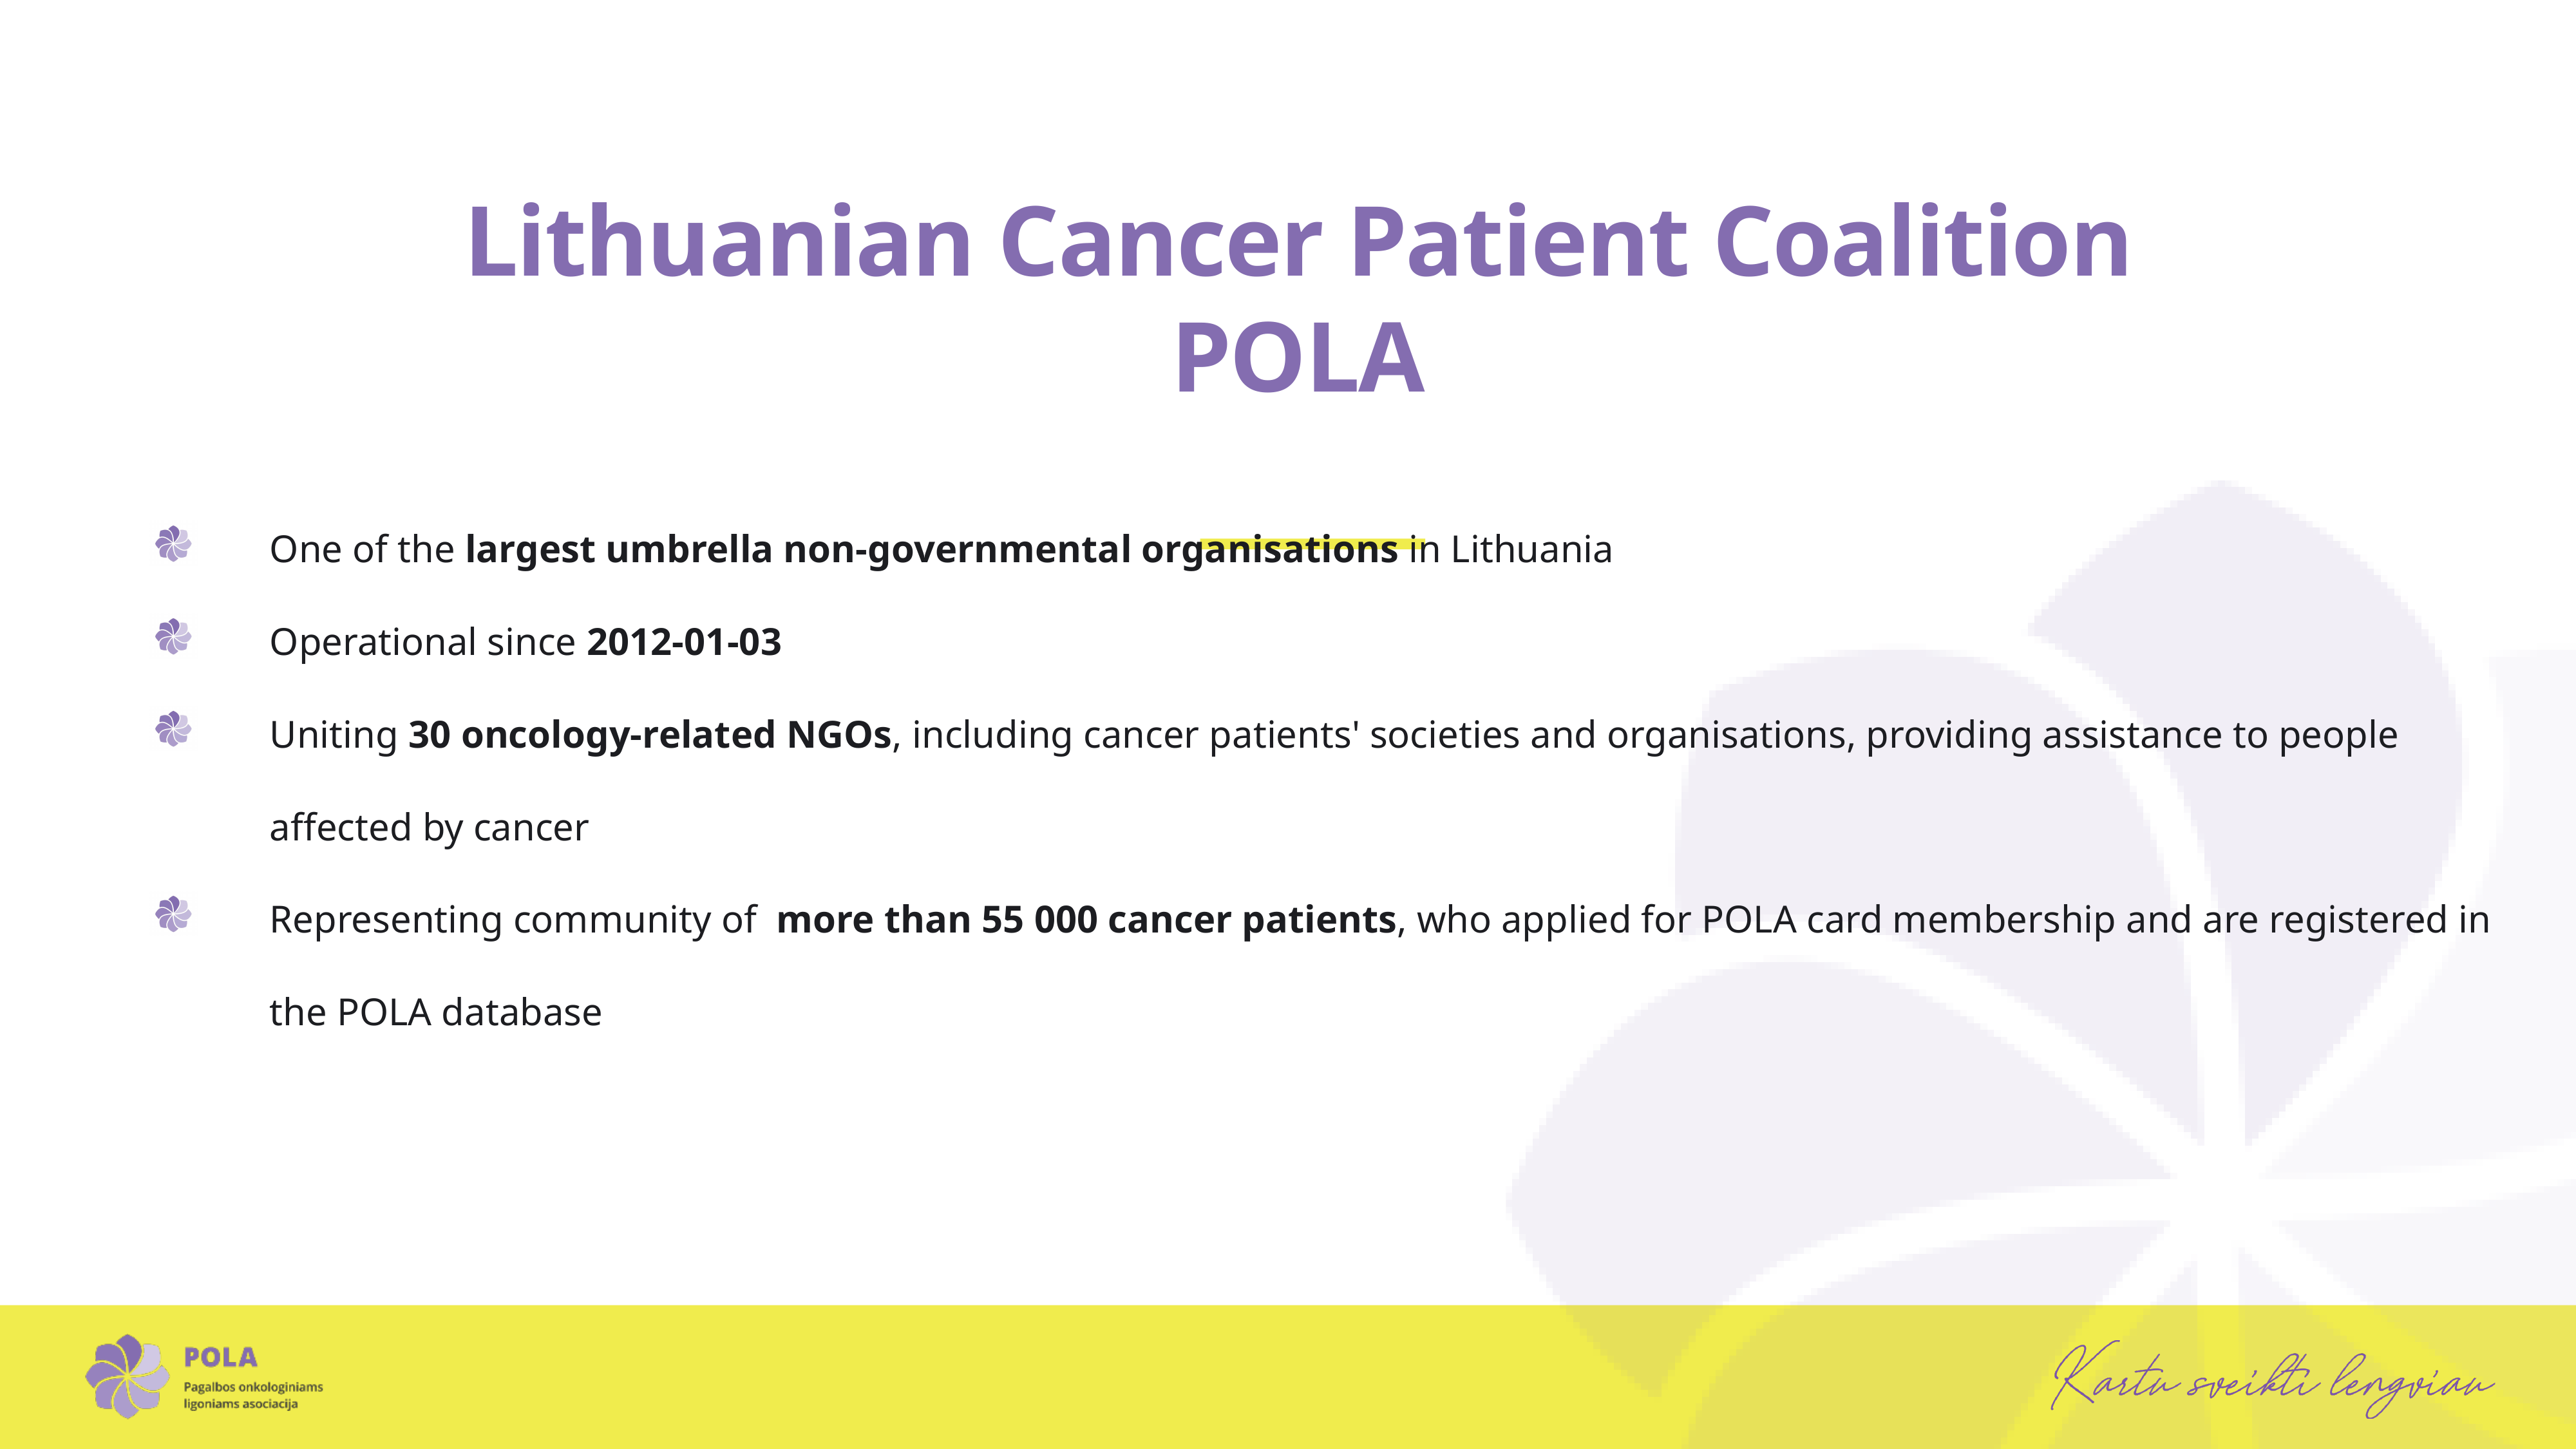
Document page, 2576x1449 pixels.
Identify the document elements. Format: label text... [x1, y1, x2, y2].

text_box Lithuanian Cancer Patient Coalition POLA [421, 174, 2201, 419]
list One of the largest umbrella non-governmental organisations in Lithuania Operational since 2012-01-03 Uniting 30 oncology-related NGOs, including cancer patients' societies and organisations, providing assistance to people affected by cancer Representing community of more than 55 000 cancer patients, who applied for POLA card membership and are registered in the POLA database [143, 483, 2531, 1275]
picture [149, 520, 198, 566]
picture [149, 891, 198, 936]
picture [149, 613, 198, 659]
picture [84, 1333, 326, 1420]
picture [149, 706, 198, 751]
